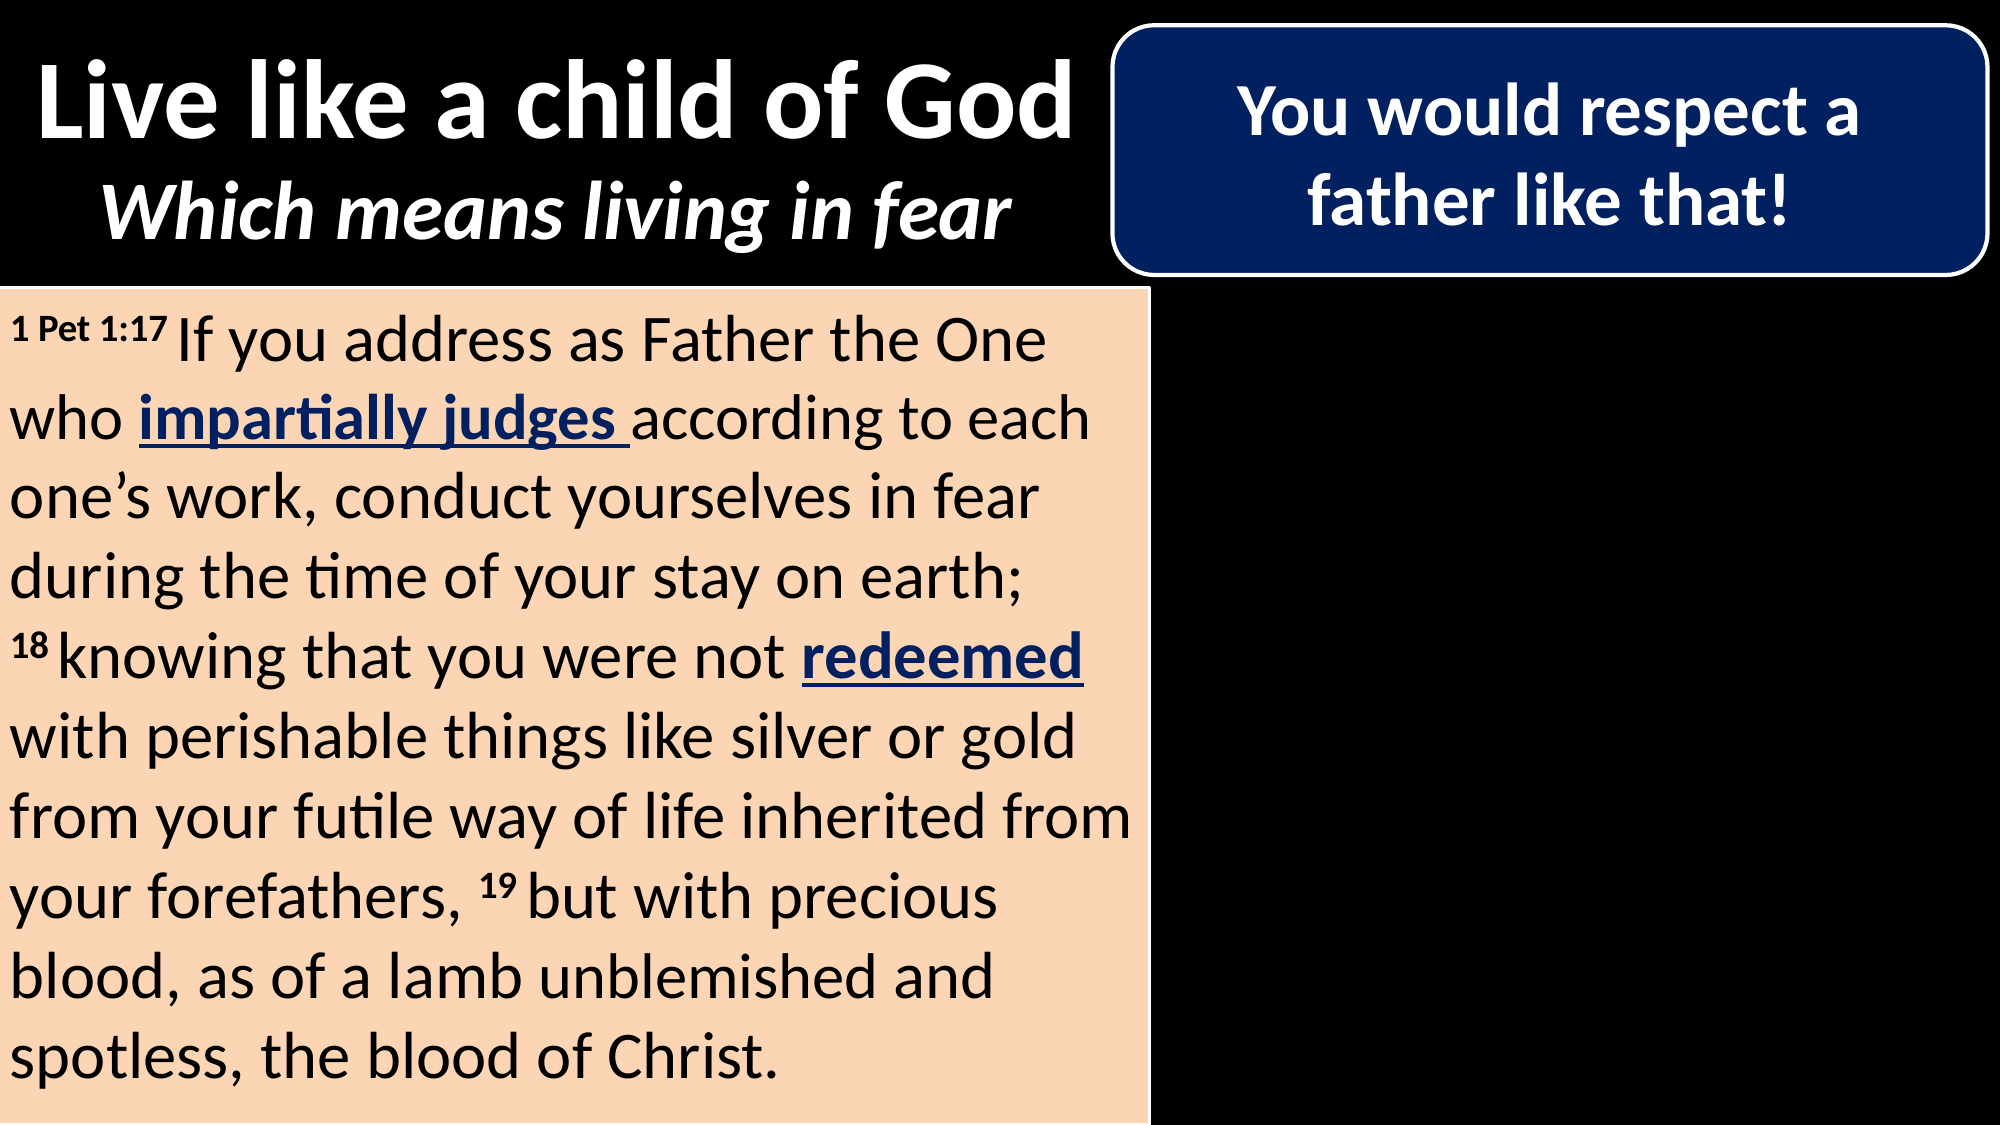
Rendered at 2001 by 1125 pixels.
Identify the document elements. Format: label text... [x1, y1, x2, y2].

text_box Which means living in fear? [0, 147, 1153, 265]
text_box Live like a child of God [12, 22, 1103, 148]
text_box You would respect a father like that! [1110, 23, 1990, 278]
text_box 1 Pet 1:17 If you address as Father the One who impartially judges according to each one’s work, conduct yourselves in fear during the time of your stay on earth; 18 knowing that you were not redeemed with perishable things like silver or gold from your futile way of life inherited from your forefathers, 19 but with precious blood, as of a lamb unblemished and spotless, the blood of Christ. [0, 285, 1152, 1125]
